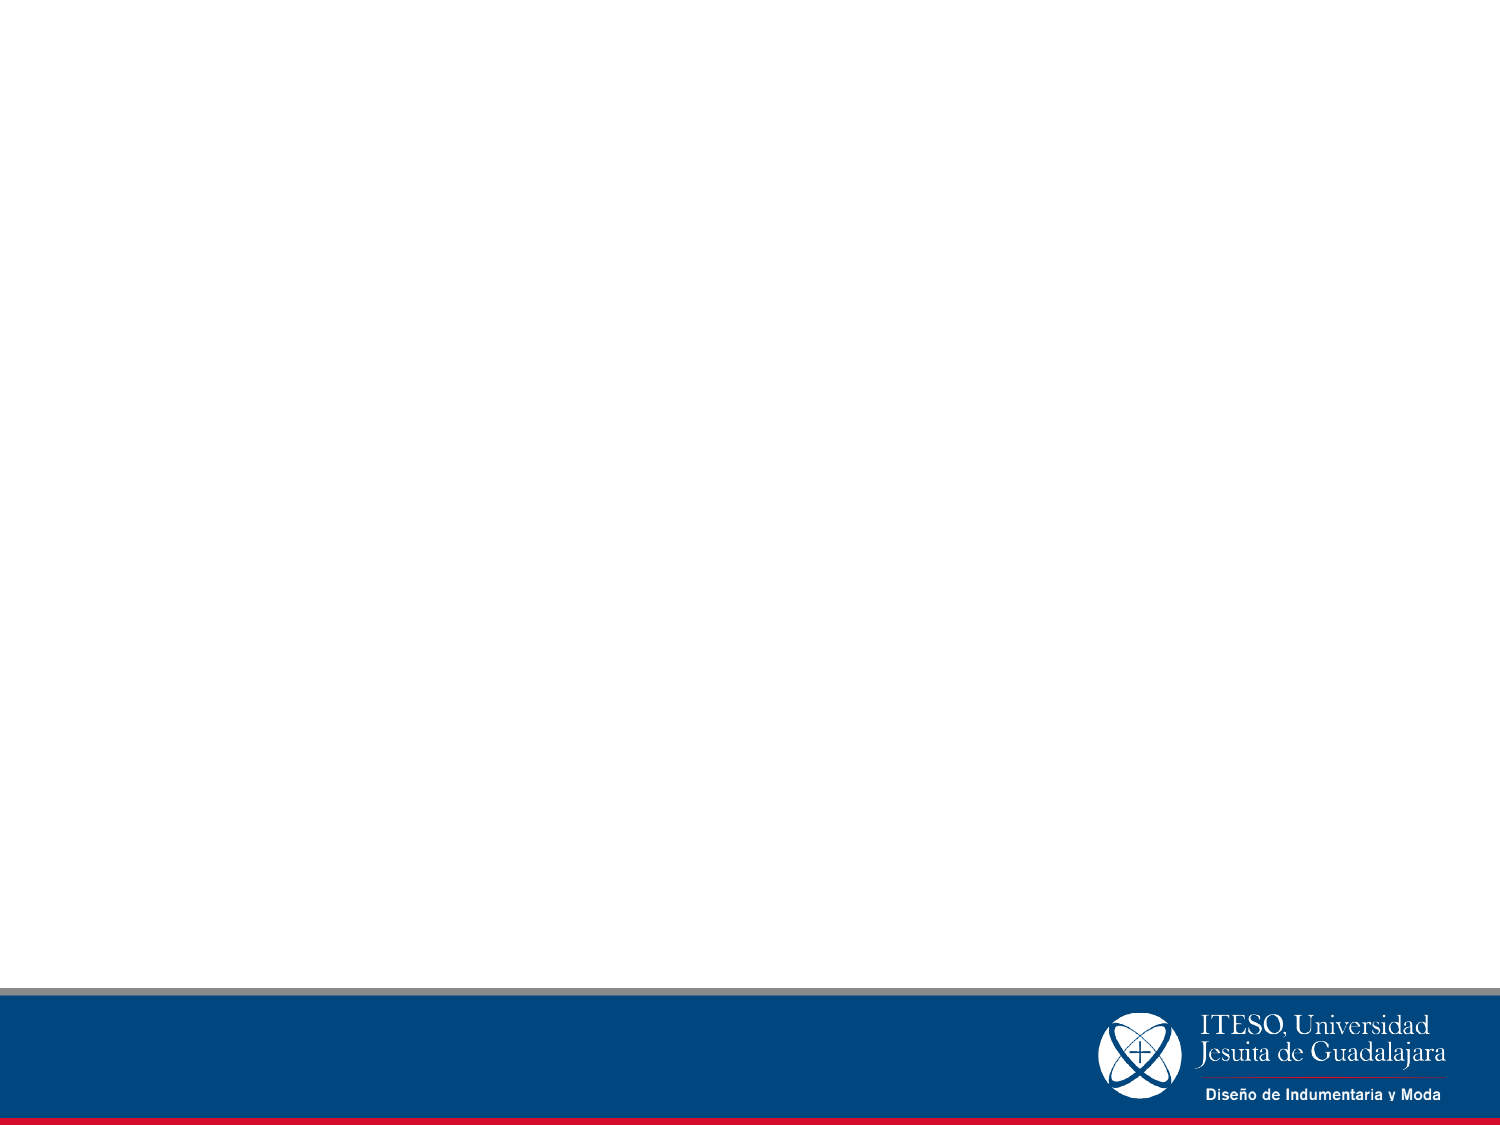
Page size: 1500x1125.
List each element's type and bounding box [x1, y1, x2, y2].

picture [0, 988, 1500, 1125]
